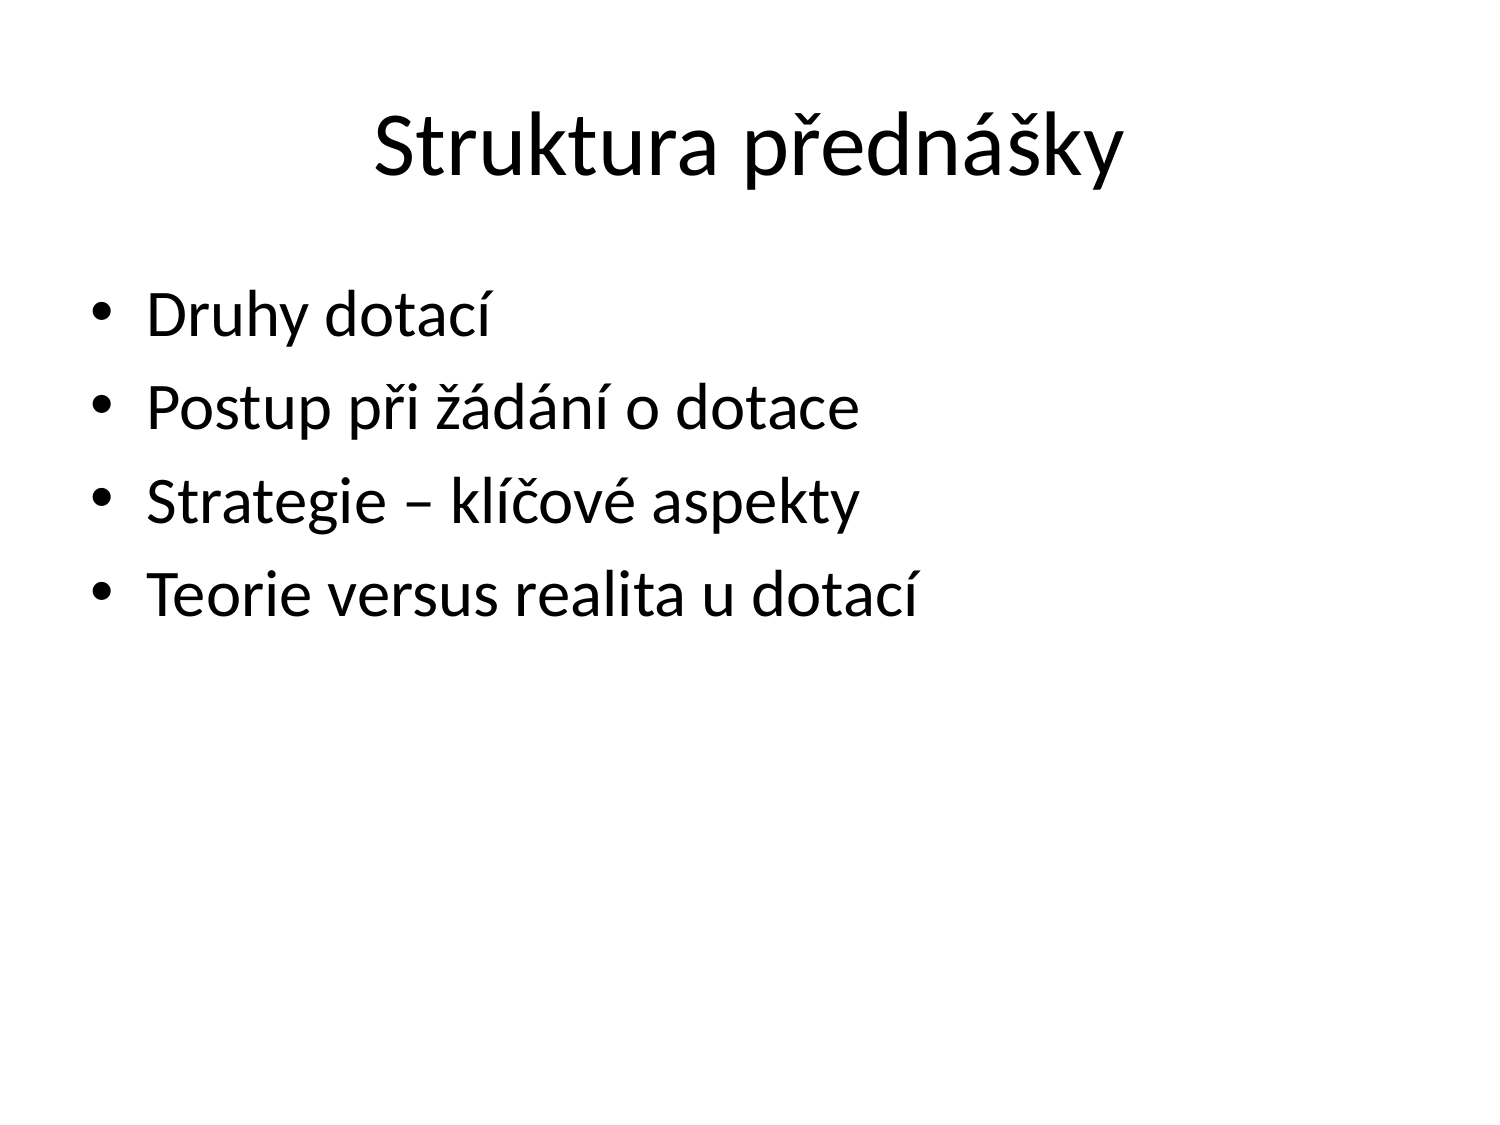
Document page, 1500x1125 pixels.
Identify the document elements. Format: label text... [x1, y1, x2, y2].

title Struktura přednášky [75, 45, 1425, 233]
list Druhy dotací Postup při žádání o dotace Strategie – klíčové aspekty Teorie versus realita u dotací [75, 262, 1425, 1005]
